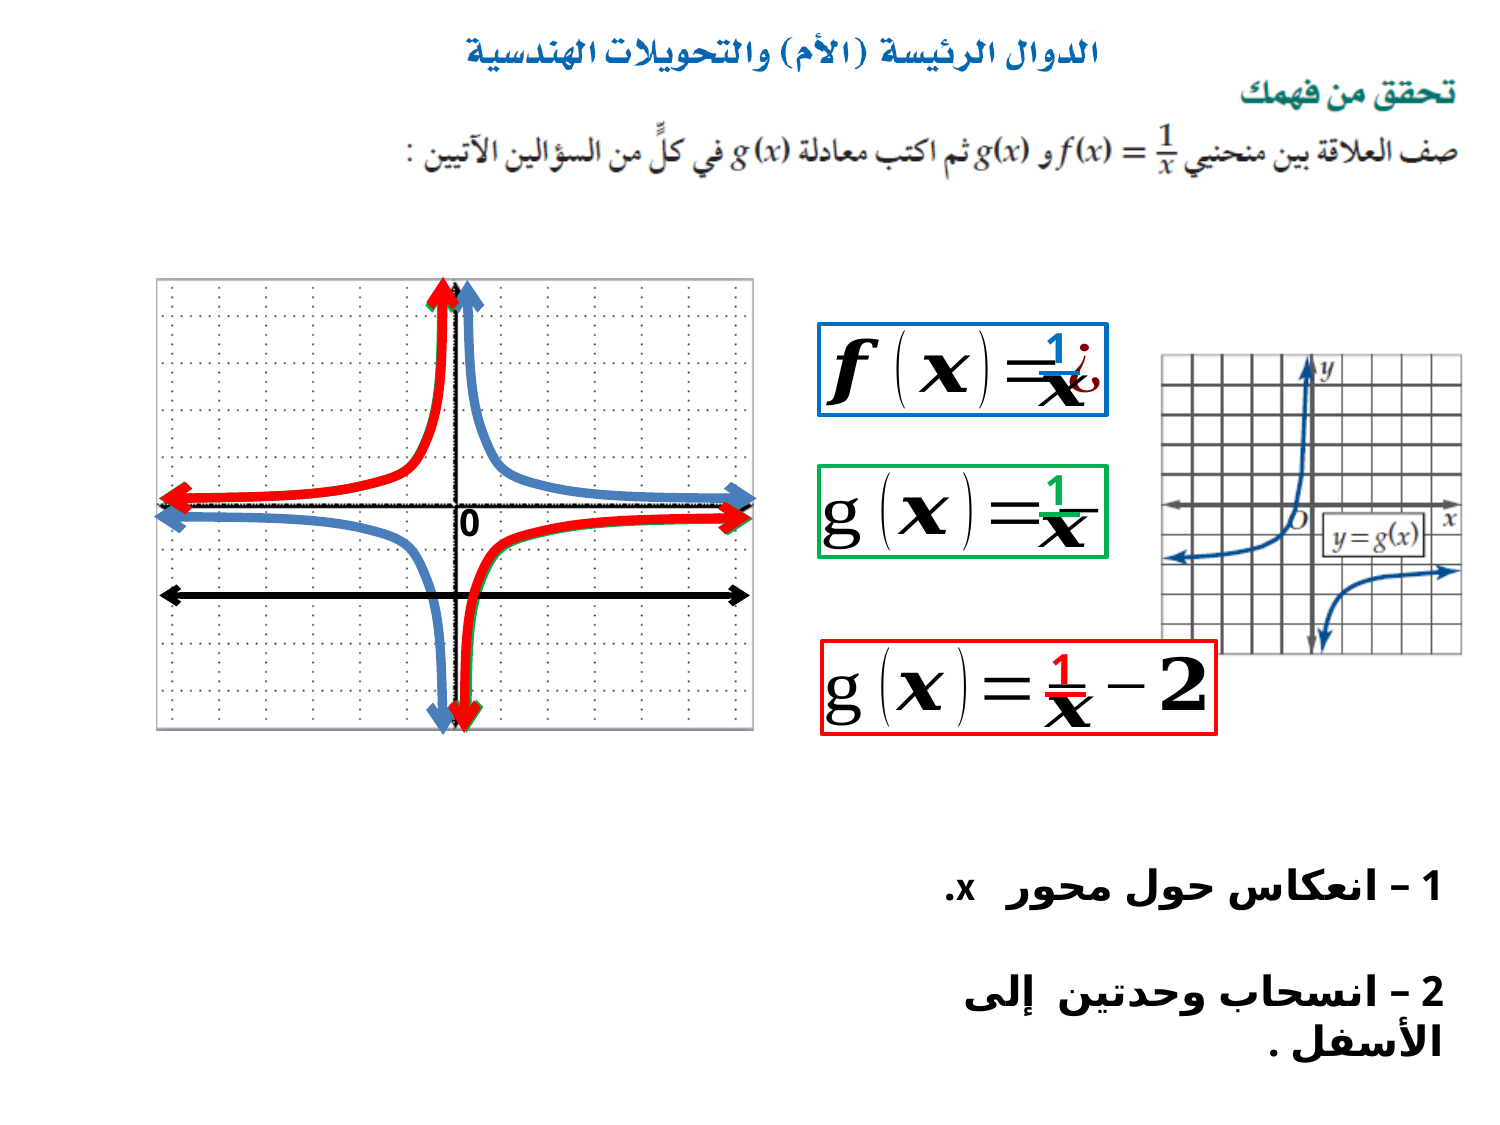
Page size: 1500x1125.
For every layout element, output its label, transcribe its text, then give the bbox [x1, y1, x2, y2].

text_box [820, 314, 1105, 421]
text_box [156, 278, 754, 731]
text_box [823, 635, 1215, 742]
text_box 2 – انسحاب وحدتين إلى الأسفل . [820, 957, 1459, 1073]
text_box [820, 455, 1105, 563]
picture [402, 30, 1462, 182]
text_box 1 – انعكاس حول محور x. [820, 851, 1459, 916]
picture [1155, 351, 1467, 659]
